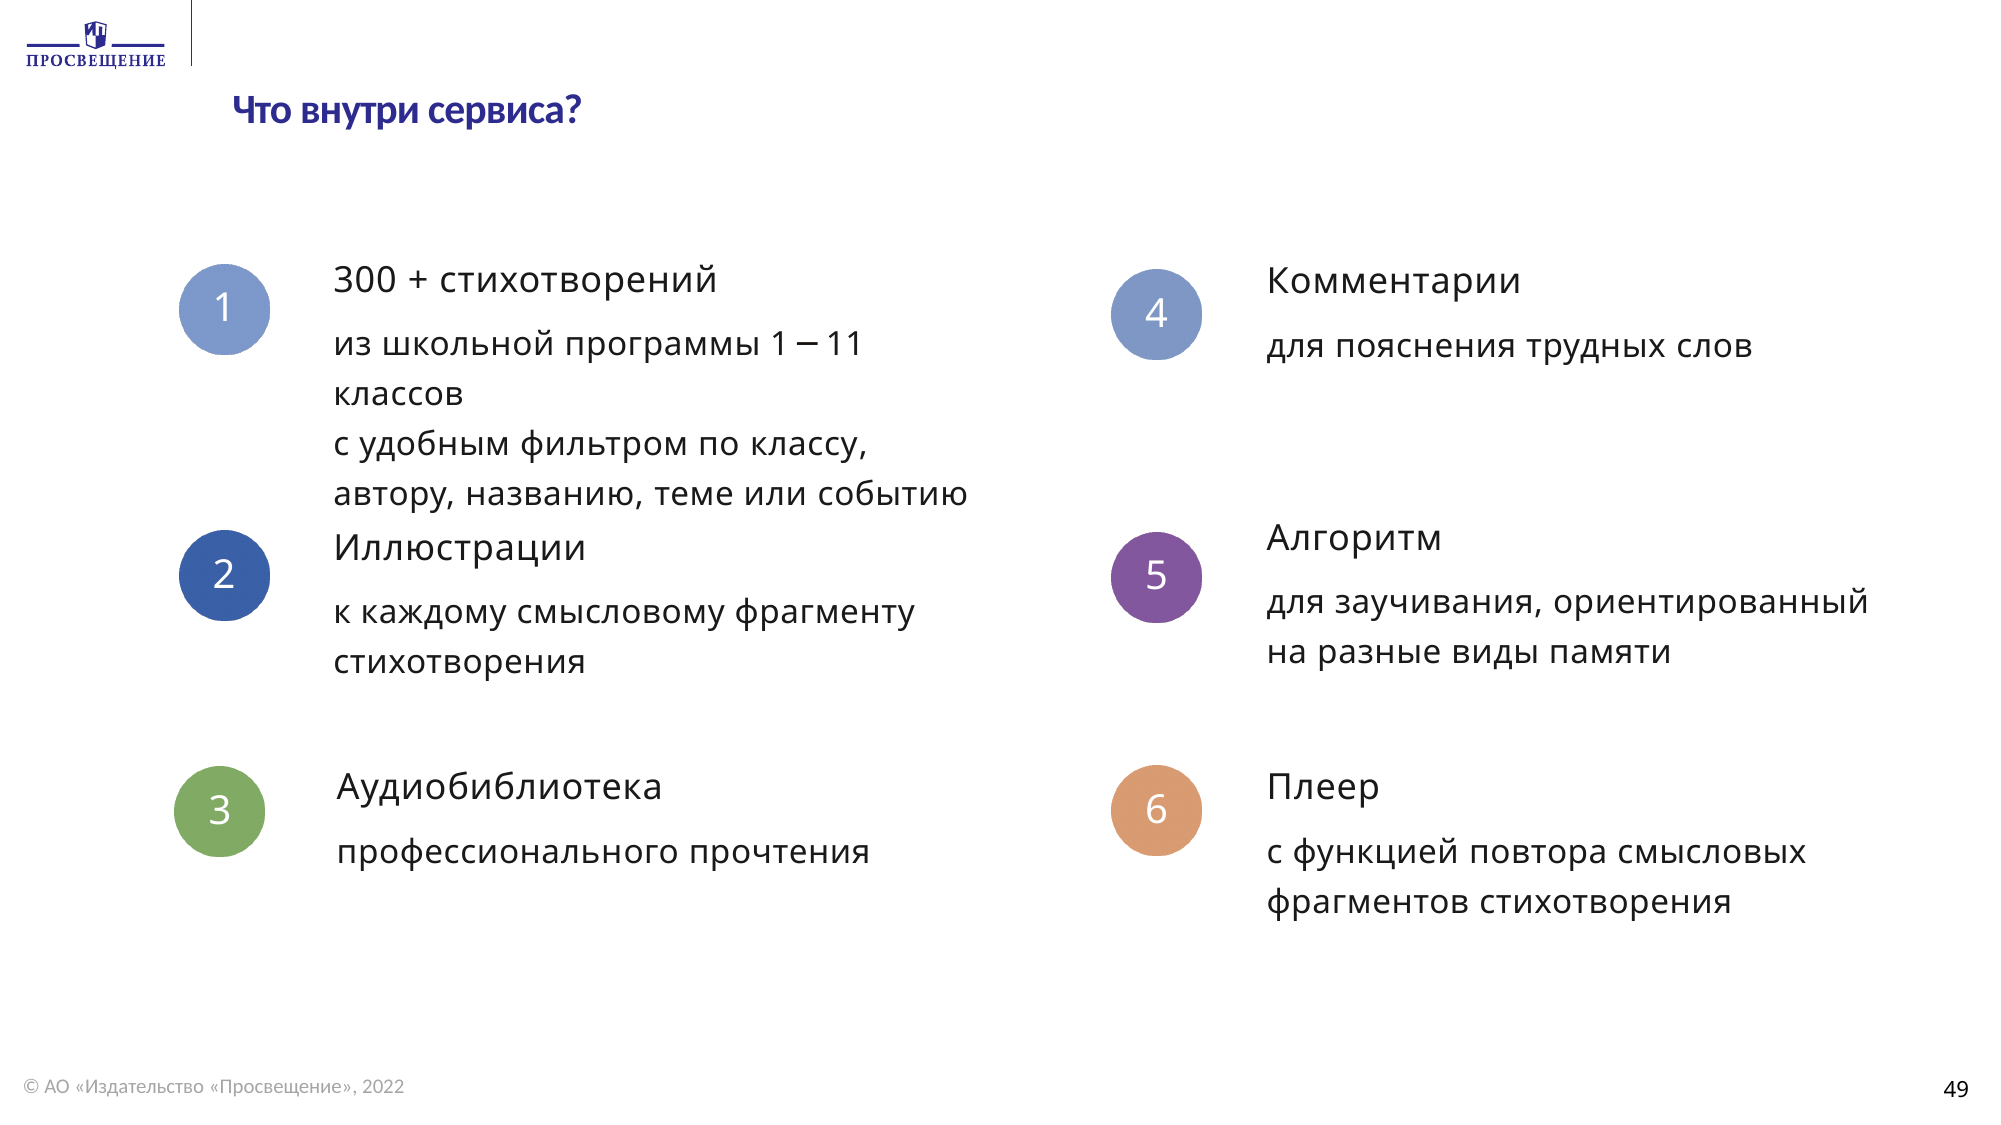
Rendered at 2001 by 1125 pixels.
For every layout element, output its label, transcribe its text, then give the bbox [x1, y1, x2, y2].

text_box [1266, 763, 1919, 921]
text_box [179, 530, 270, 621]
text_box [179, 264, 270, 355]
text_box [26, 21, 166, 70]
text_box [333, 523, 986, 682]
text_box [174, 766, 266, 857]
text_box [1111, 765, 1202, 856]
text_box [1266, 257, 1919, 365]
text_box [333, 255, 986, 464]
text_box 49 [1466, 1043, 1970, 1106]
text_box © АО «Издательство «Просвещение», 2022 [22, 1072, 516, 1098]
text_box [1111, 269, 1202, 360]
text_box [1266, 514, 1919, 672]
text_box Что внутри сервиса? [232, 1, 1215, 132]
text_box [336, 763, 989, 871]
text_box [1111, 532, 1202, 623]
